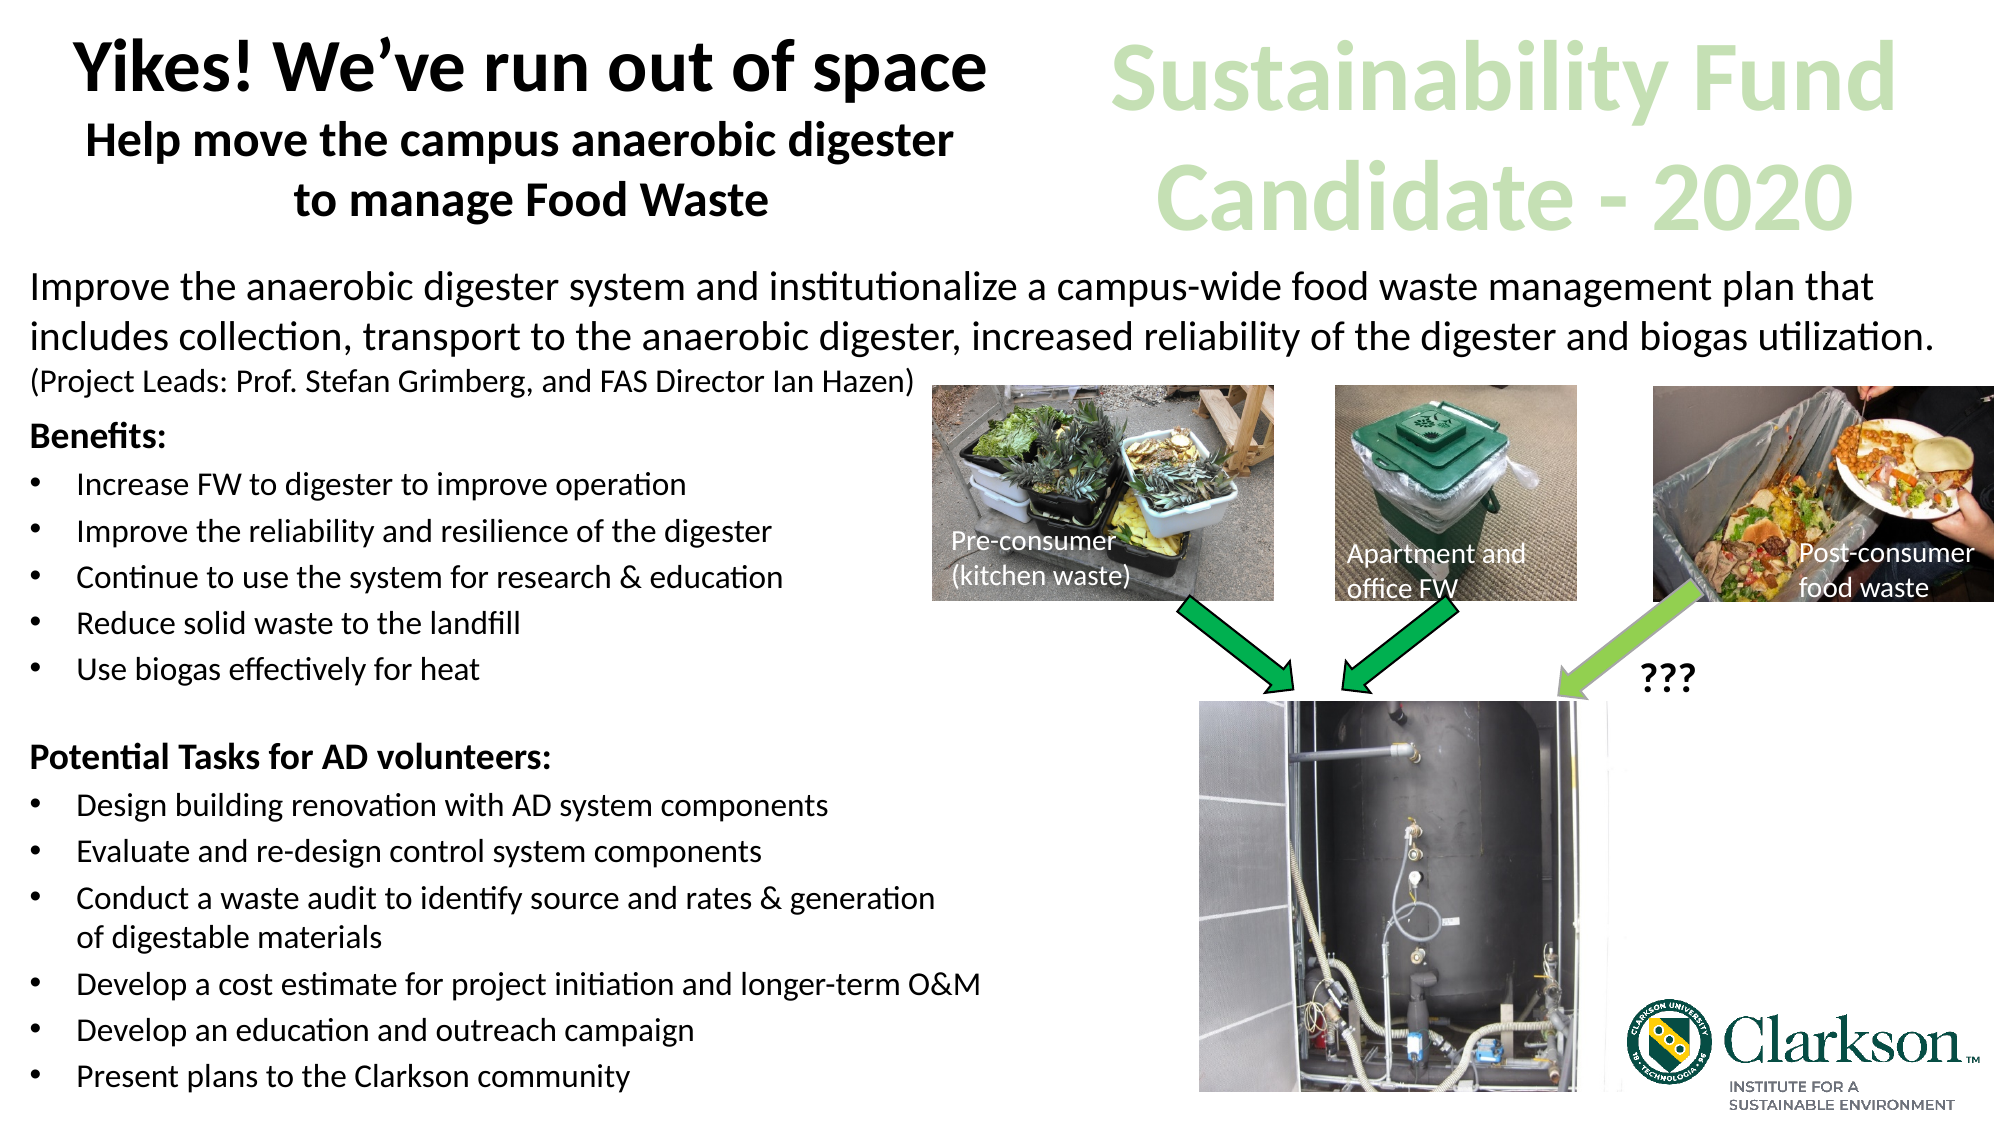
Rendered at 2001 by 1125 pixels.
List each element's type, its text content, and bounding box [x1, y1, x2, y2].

text_box Improve the anaerobic digester system and institutionalize a campus-wide food waste management plan that includes collection, transport to the anaerobic digester, increased reliability of the digester and biogas utilization. (Project Leads: Prof. Stefan Grimberg, and FAS Director Ian Hazen) Benefits: Increase FW to digester to improve operation Improve the reliability and resilience of the digester Continue to use the system for research & education Reduce solid waste to the landfill Use biogas effectively for heat Potential Tasks for AD volunteers: Design building renovation with AD system components Evaluate and re-design control system components Conduct a waste audit to identify source and rates & generation of digestable materials Develop a cost estimate for project initiation and longer-term O&M Develop an education and outreach campaign Present plans to the Clarkson community [14, 251, 1994, 1102]
picture [1608, 983, 1997, 1125]
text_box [932, 385, 2000, 1093]
text_box Yikes! We’ve run out of space Help move the campus anaerobic digester to manage Food Waste [31, 8, 1032, 234]
text_box Sustainability Fund Candidate - 2020 [1095, 3, 1938, 259]
